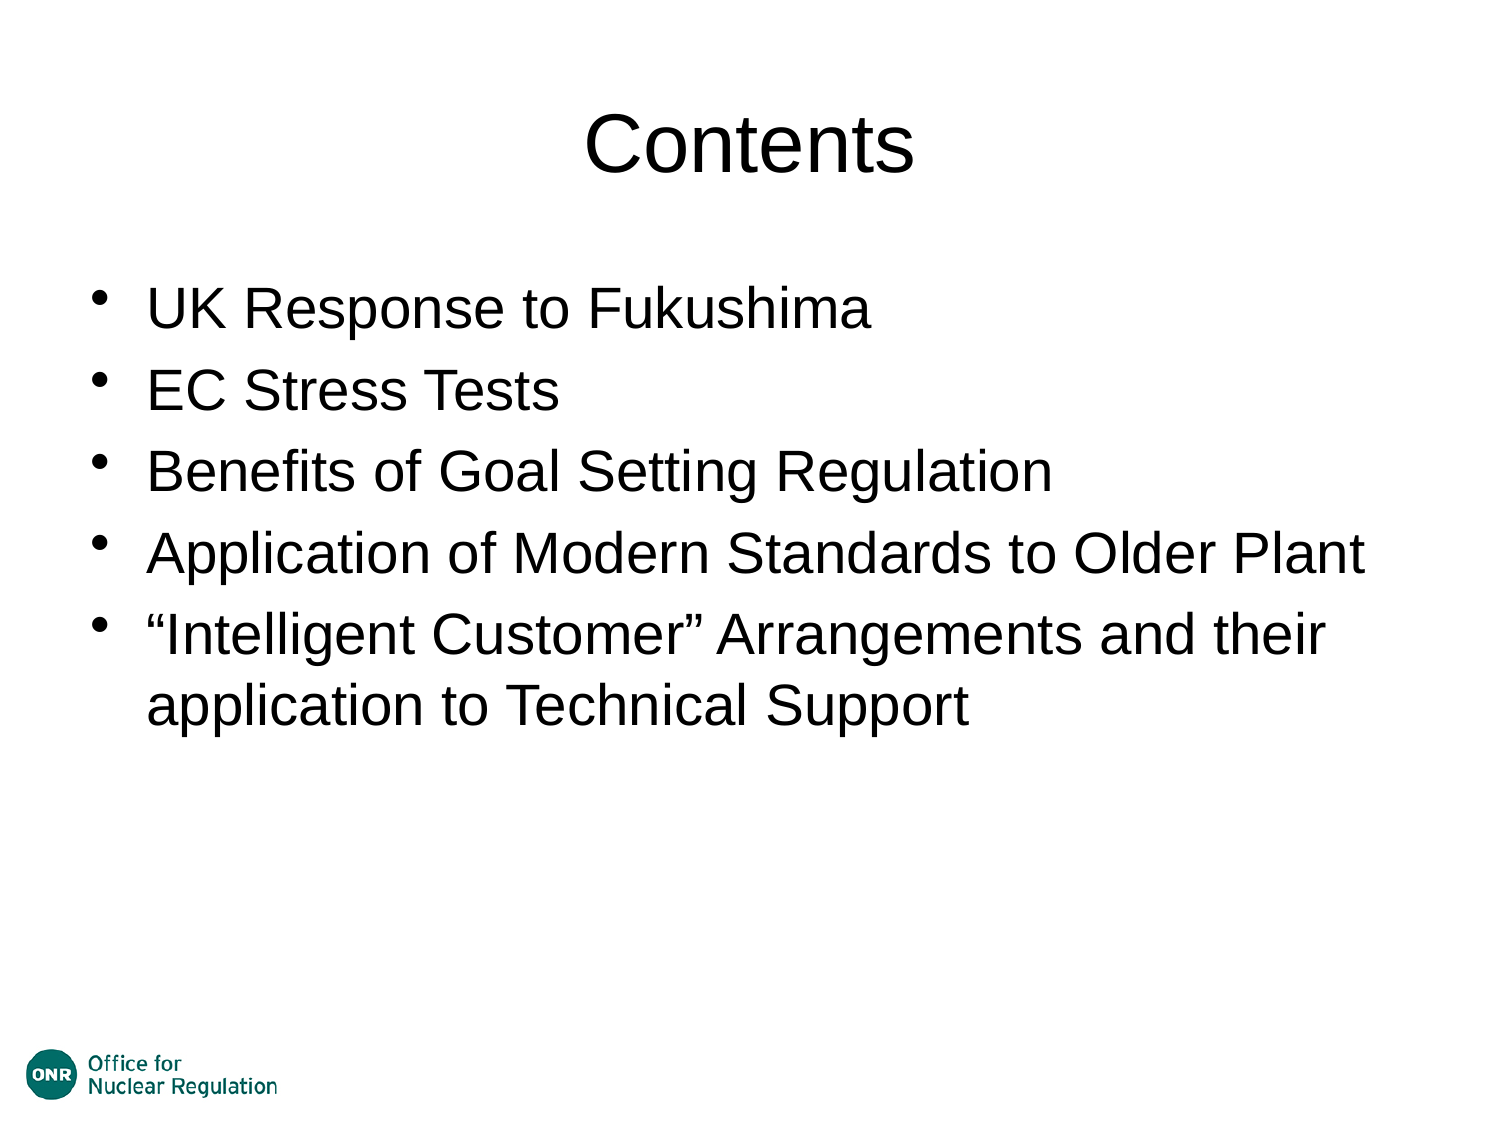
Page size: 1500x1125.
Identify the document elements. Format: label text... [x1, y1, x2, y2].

picture [0, 1023, 302, 1125]
list UK Response to Fukushima EC Stress Tests Benefits of Goal Setting Regulation Application of Modern Standards to Older Plant “Intelligent Customer” Arrangements and their application to Technical Support [74, 262, 1426, 1006]
title Contents [74, 44, 1426, 233]
